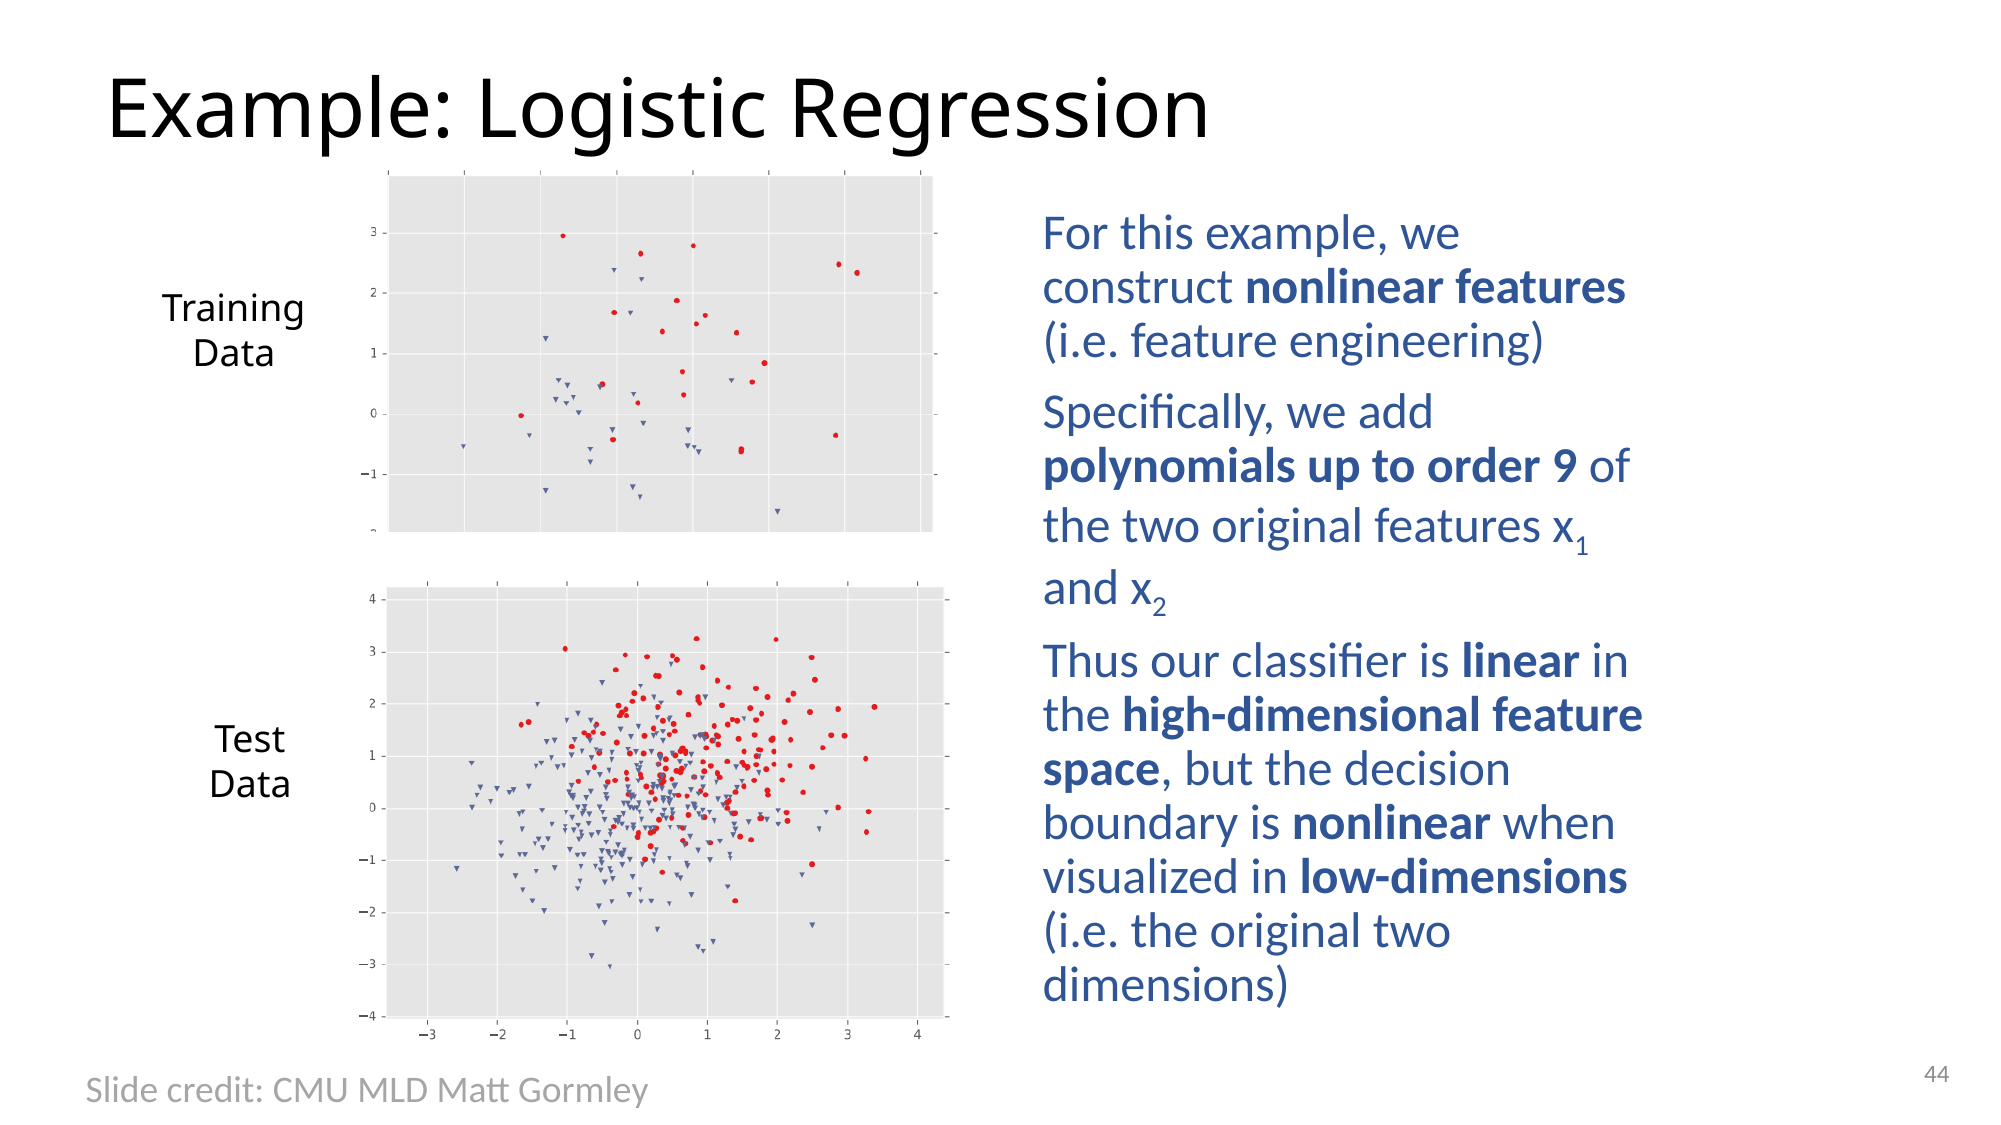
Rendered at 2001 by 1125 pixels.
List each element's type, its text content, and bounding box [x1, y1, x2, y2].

text_box Test Data [145, 681, 296, 839]
list For this example, we construct nonlinear features (i.e. feature engineering) Specifically, we add polynomials up to order 9 of the two original features x1 and x2 Thus our classifier is linear in the high-dimensional feature space, but the decision boundary is nonlinear when visualized in low-dimensions (i.e. the original two dimensions) [1027, 198, 1675, 1027]
text_box Training Data [129, 250, 299, 408]
slide_number 44 [1774, 1042, 1965, 1103]
title Example: Logistic Regression [90, 60, 1816, 164]
text_box Slide credit: CMU MLD Matt Gormley [70, 1057, 665, 1117]
picture [296, 122, 1014, 1072]
